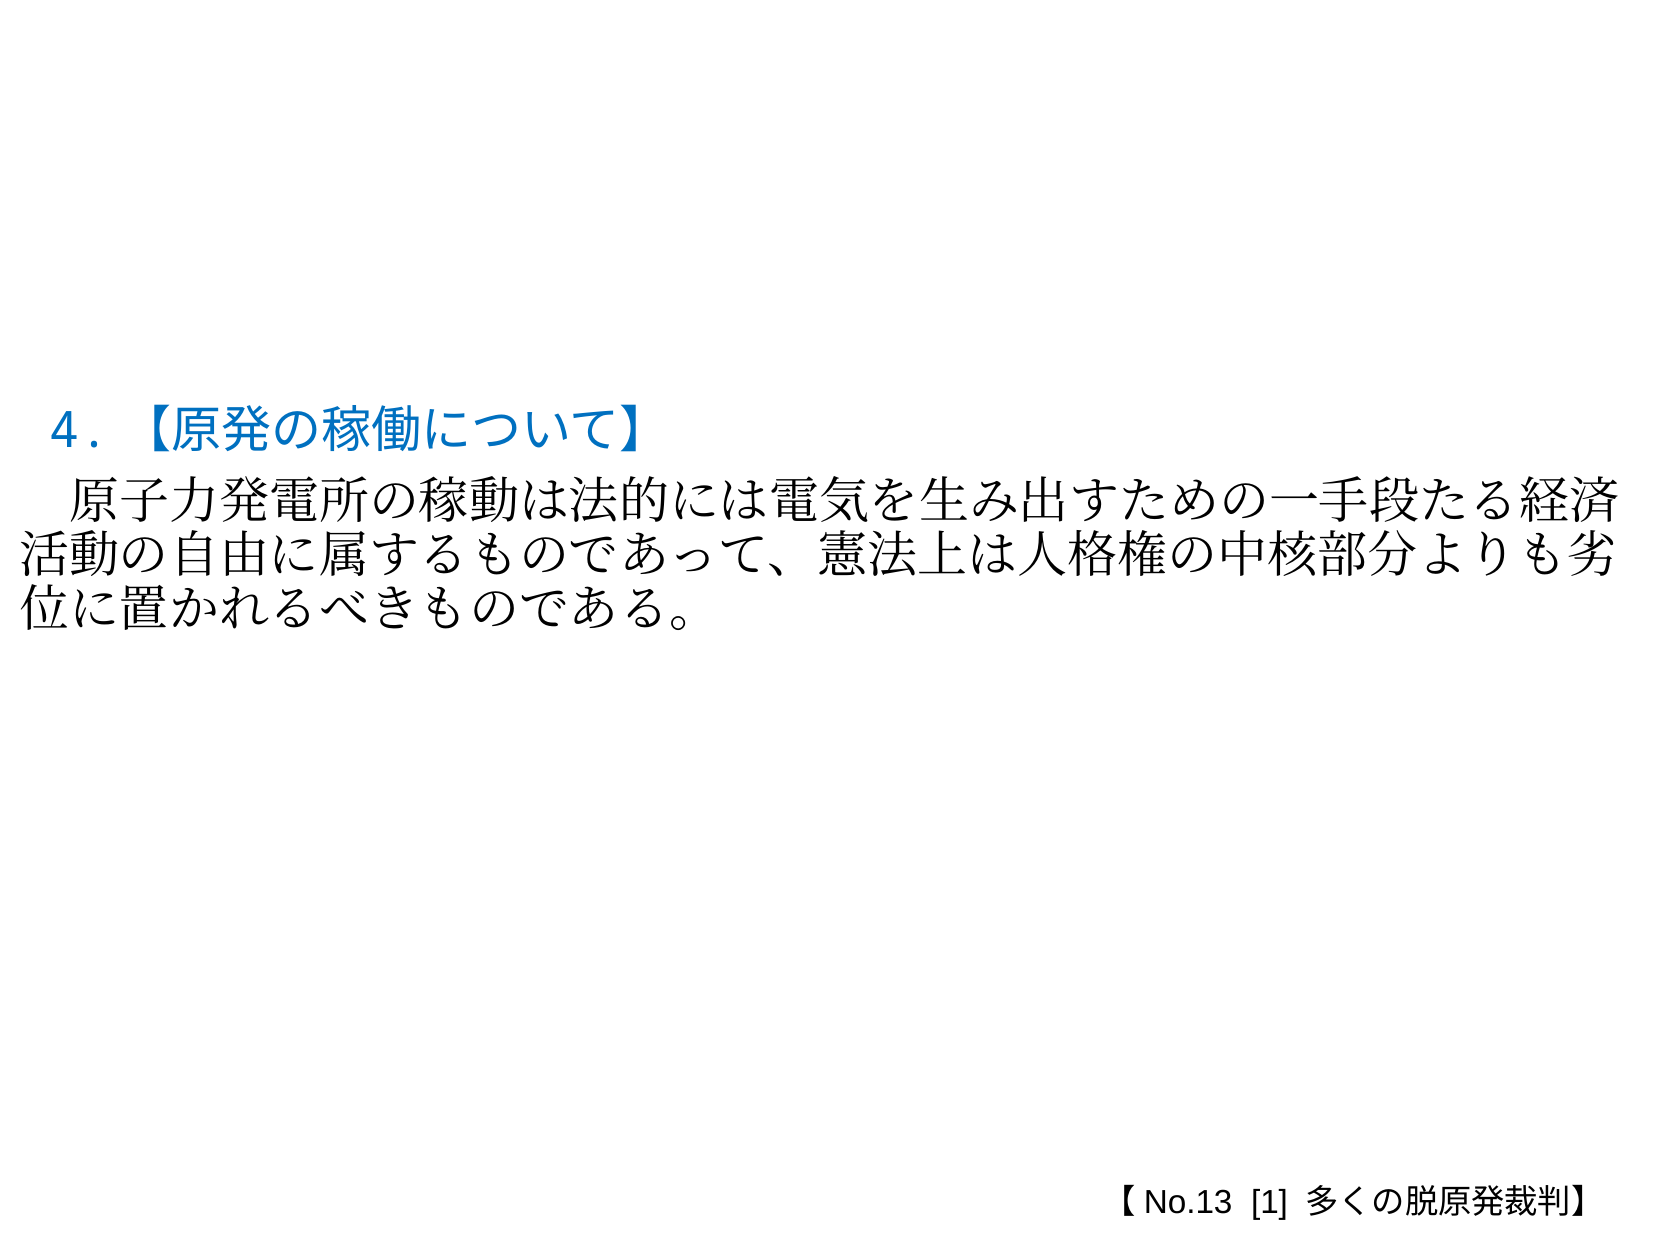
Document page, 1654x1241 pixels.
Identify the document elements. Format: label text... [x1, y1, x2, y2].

text_box 【No.13 [1] 多くの脱原発裁判】 [1087, 1173, 1654, 1228]
list 4.【原発の稼働について】 原子力発電所の稼動は法的には電気を生み出すための一手段たる経済活動の自由に属するものであって、憲法上は人格権の中核部分よりも劣位に置かれるべきものである。 [19, 322, 1654, 1142]
